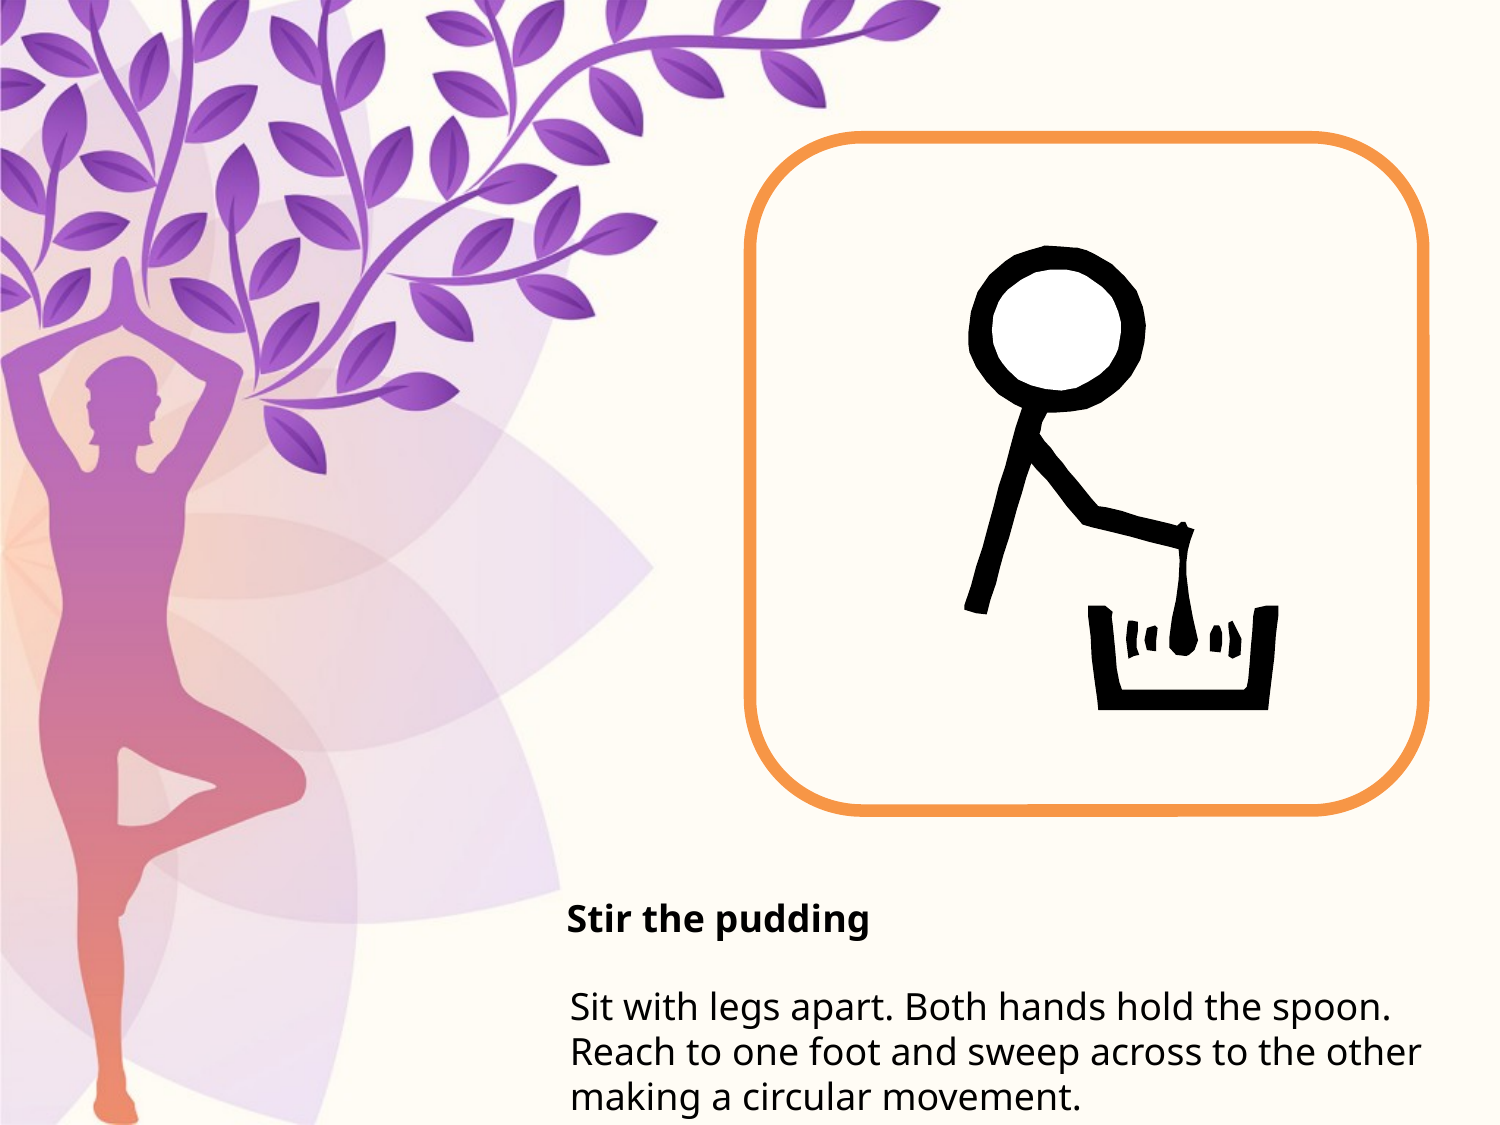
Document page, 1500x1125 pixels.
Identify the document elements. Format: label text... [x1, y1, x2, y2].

text_box Stir the pudding [551, 887, 886, 948]
text_box Sit with legs apart. Both hands hold the spoon. Reach to one foot and sweep across to the other making a circular movement. [555, 975, 1438, 1125]
picture [0, 0, 1500, 1125]
